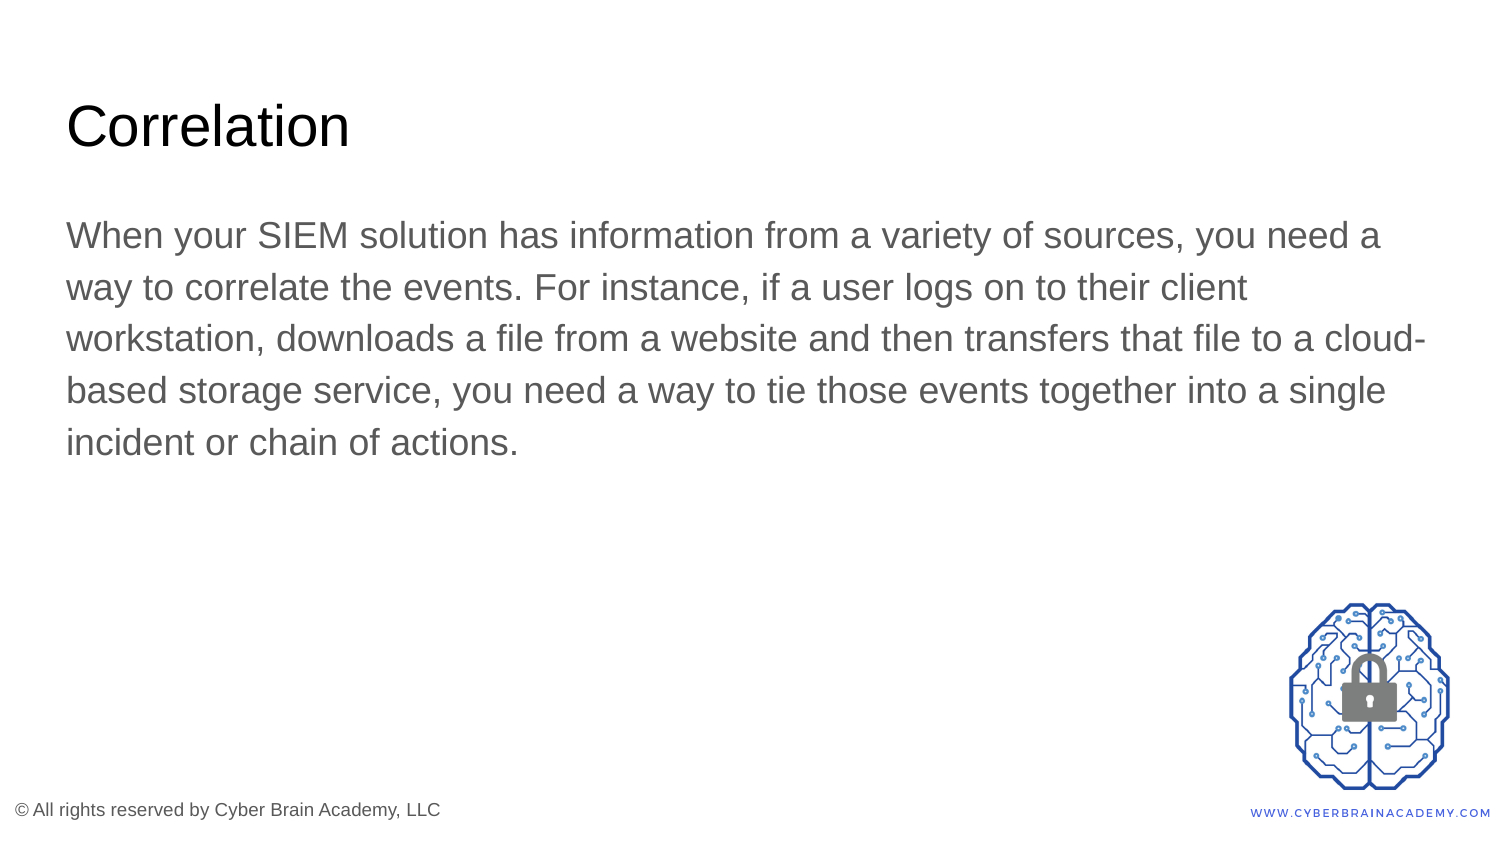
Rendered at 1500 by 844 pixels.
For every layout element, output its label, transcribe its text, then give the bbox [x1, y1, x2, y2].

picture [1242, 586, 1500, 844]
list When your SIEM solution has information from a variety of sources, you need a way to correlate the events. For instance, if a user logs on to their client workstation, downloads a file from a website and then transfers that file to a cloud-based storage service, you need a way to tie those events together into a single incident or chain of actions. [51, 189, 1449, 750]
title Correlation [51, 72, 1449, 167]
